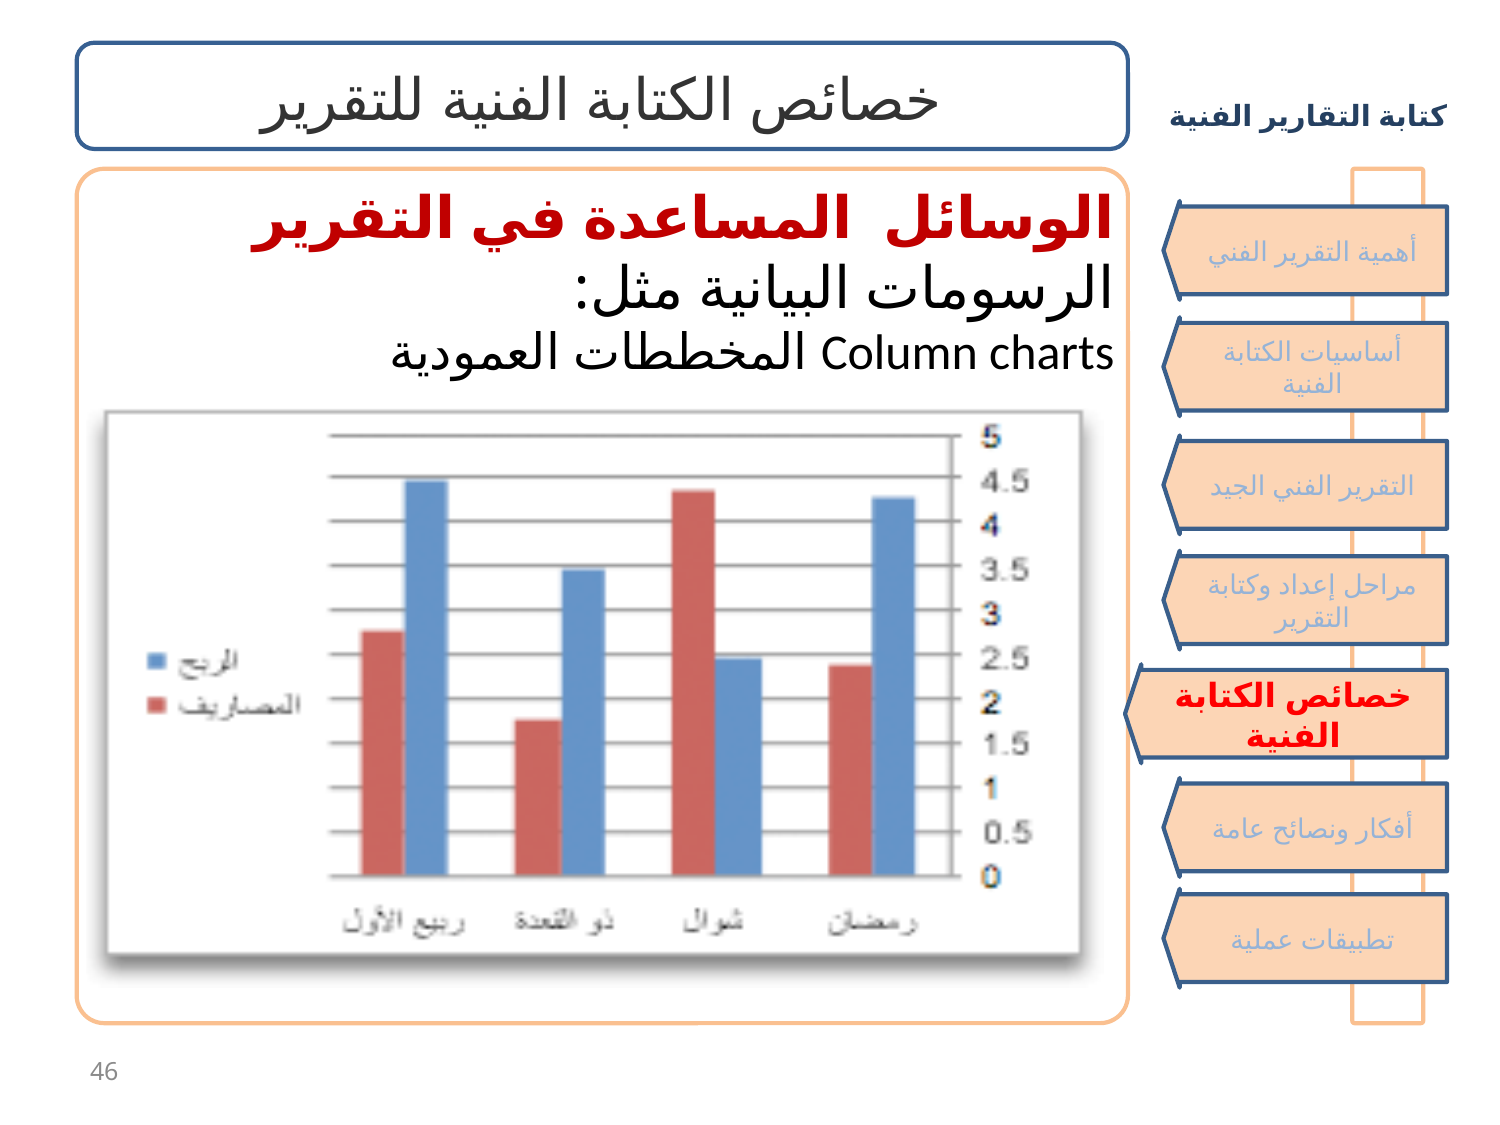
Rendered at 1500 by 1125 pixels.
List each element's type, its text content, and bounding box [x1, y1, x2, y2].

text_box الوسائل المساعدة في التقرير الرسومات البيانية مثل: Column charts المخططات العمودية [79, 172, 1130, 808]
text_box مراحل إعداد وكتابة التقرير [1161, 548, 1450, 652]
text_box أفكار ونصائح عامة [1161, 775, 1450, 879]
text_box أهمية التقرير الفني [1161, 198, 1450, 302]
text_box [1350, 647, 1426, 667]
text_box تطبيقات عملية [1161, 886, 1450, 990]
text_box التقرير الفني الجيد [1161, 433, 1450, 537]
text_box [1350, 760, 1426, 781]
text_box [1350, 413, 1426, 438]
text_box [1350, 985, 1426, 1026]
text_box [1350, 297, 1426, 320]
text_box [1350, 874, 1426, 892]
slide_number 46 [75, 1042, 425, 1103]
picture [85, 408, 1104, 988]
text_box [1350, 531, 1426, 554]
text_box خصائص الكتابة الفنية [1123, 662, 1450, 766]
text_box خصائص الكتابة الفنية للتقرير [75, 54, 1128, 140]
text_box أساسيات الكتابة الفنية [1161, 315, 1450, 419]
text_box [1350, 166, 1426, 204]
